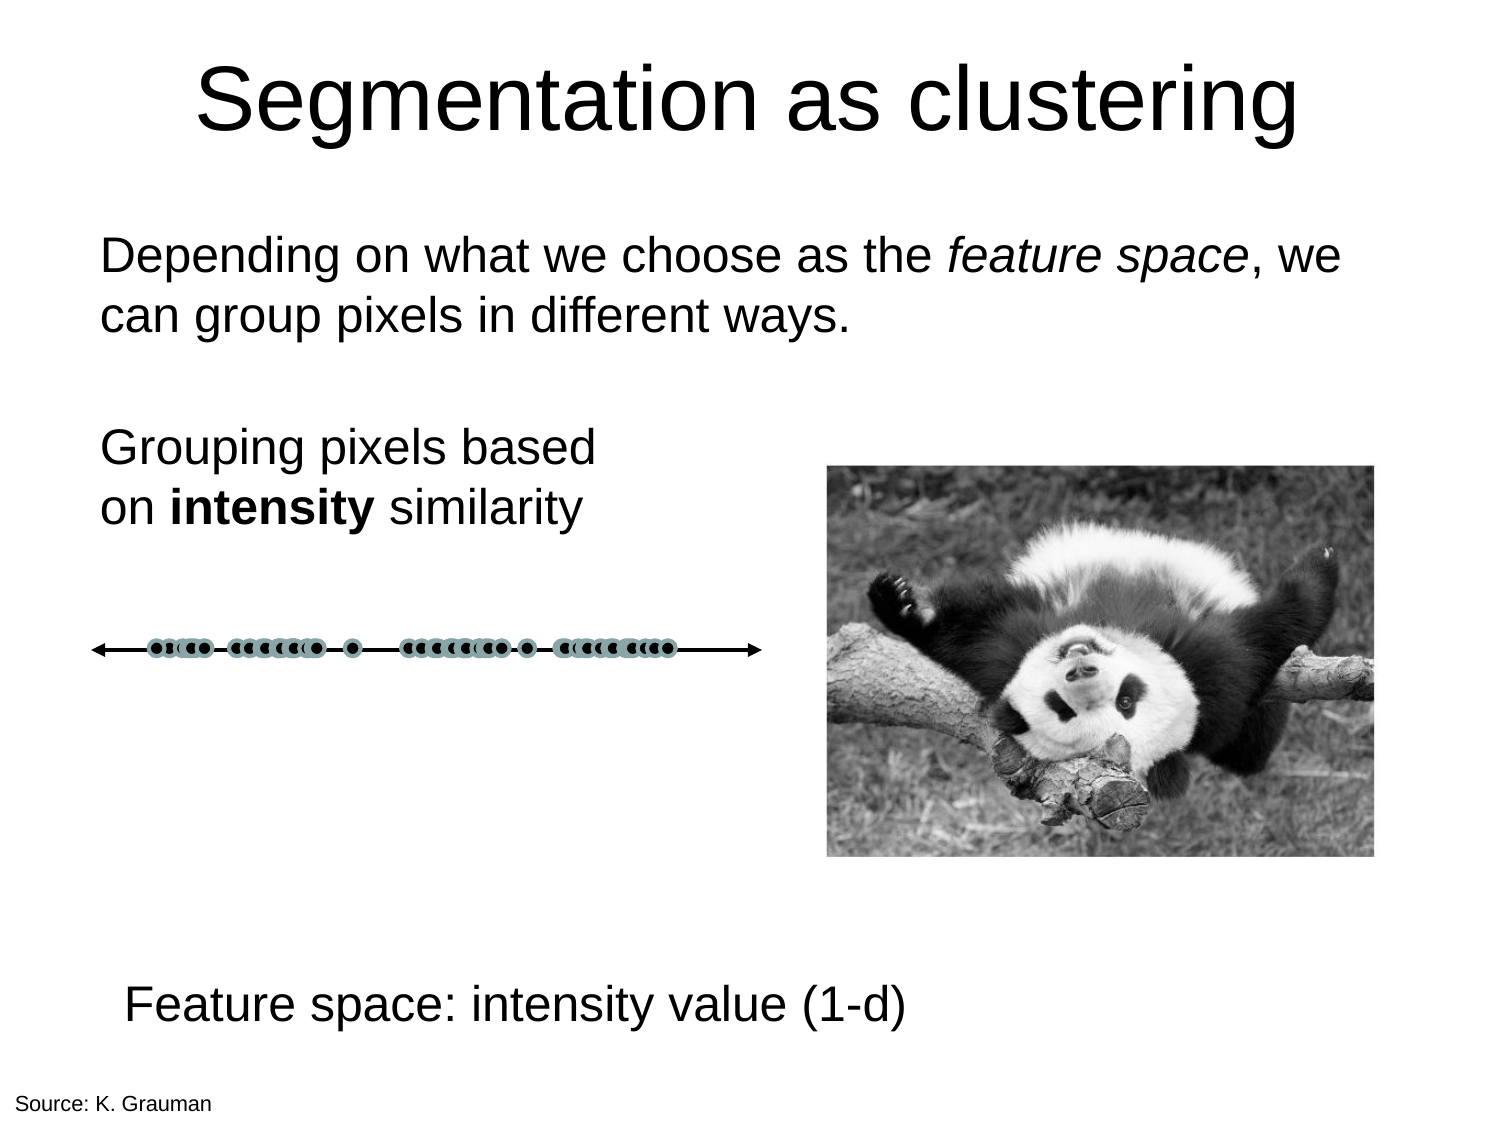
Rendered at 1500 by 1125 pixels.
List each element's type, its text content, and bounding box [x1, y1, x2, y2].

title Segmentation as clustering [72, 0, 1424, 188]
text_box Grouping pixels based on intensity similarity [85, 406, 655, 542]
text_box Feature space: intensity value (1-d) [109, 963, 996, 1039]
text_box Depending on what we choose as the feature space, we can group pixels in different ways. [85, 215, 1393, 350]
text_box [148, 640, 750, 696]
picture [737, 436, 1464, 913]
text_box Source: K. Grauman [0, 1082, 491, 1123]
